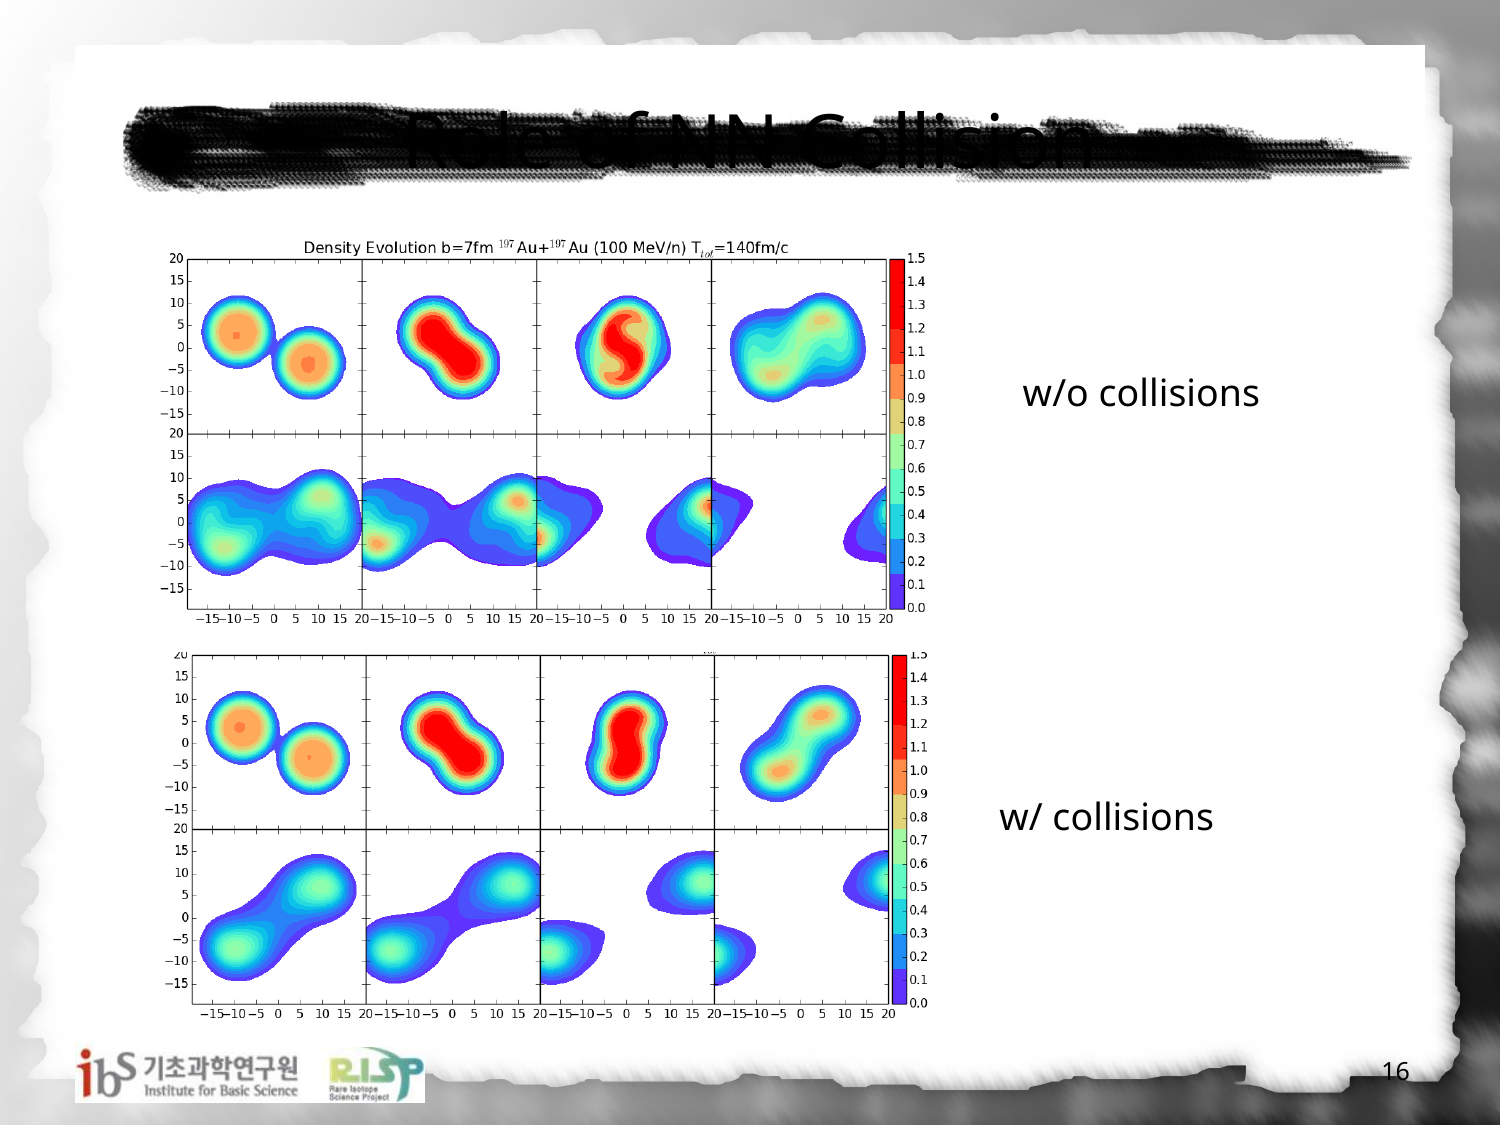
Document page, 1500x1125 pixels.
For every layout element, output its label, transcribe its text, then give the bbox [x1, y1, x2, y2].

slide_number [75, 1042, 425, 1103]
text_box w/o collisions [1007, 361, 1276, 422]
title Role of NN Collision [75, 45, 1425, 233]
text_box w/ collisions [984, 785, 1230, 846]
slide_number 16 [1074, 1042, 1425, 1103]
picture [0, 0, 1500, 1125]
